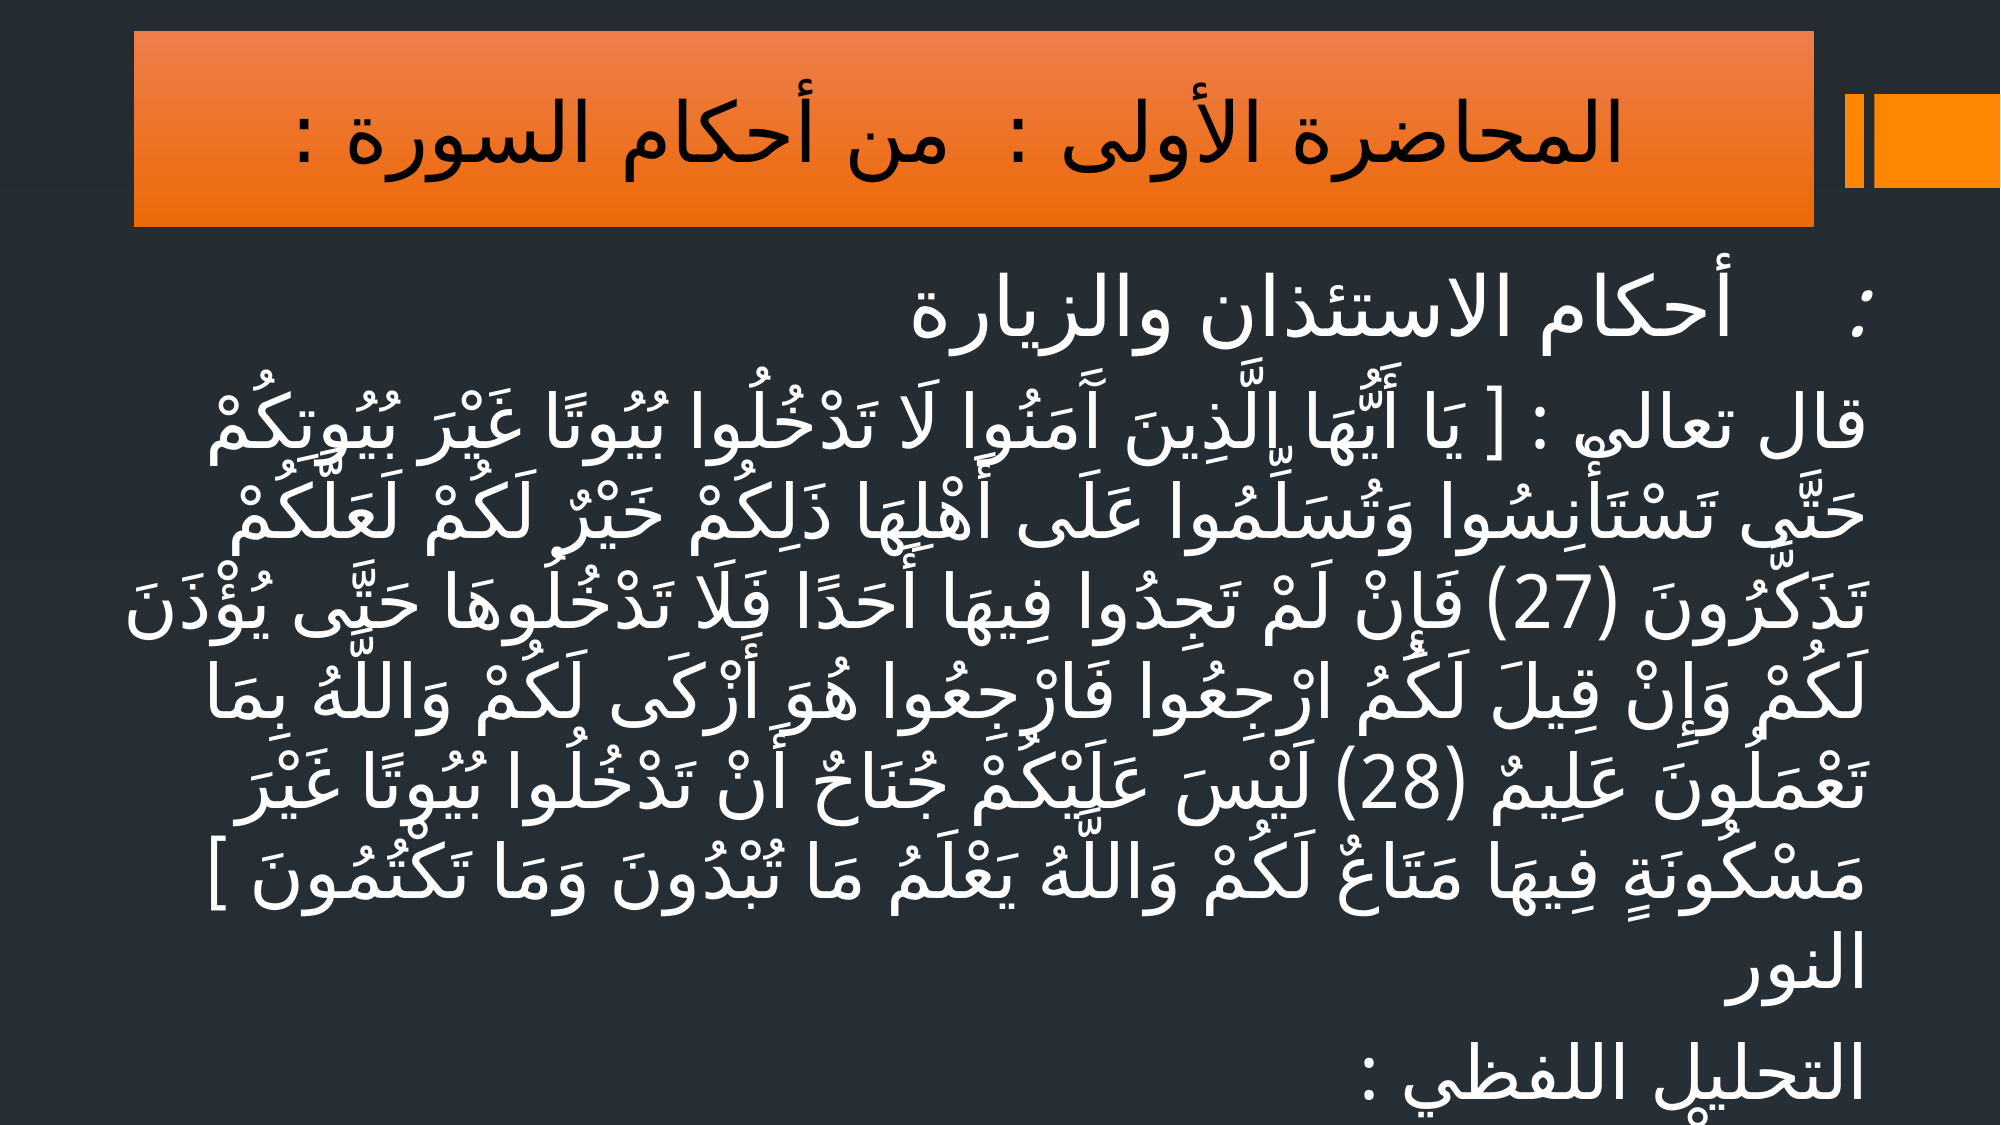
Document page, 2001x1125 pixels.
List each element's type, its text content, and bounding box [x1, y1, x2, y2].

text_box المحاضرة الأولى : من أحكام السورة : [134, 31, 1814, 227]
text_box : أحكام الاستئذان والزيارة قال تعالى : [ يَا أَيُّهَا الَّذِينَ آَمَنُوا لَا تَدْخُلُوا بُيُوتًا غَيْرَ بُيُوتِكُمْ حَتَّى تَسْتَأْنِسُوا وَتُسَلِّمُوا عَلَى أَهْلِهَا ذَلِكُمْ خَيْرٌ لَكُمْ لَعَلَّكُمْ تَذَكَّرُونَ (27) فَإِنْ لَمْ تَجِدُوا فِيهَا أَحَدًا فَلَا تَدْخُلُوهَا حَتَّى يُؤْذَنَ لَكُمْ وَإِنْ قِيلَ لَكُمُ ارْجِعُوا فَارْجِعُوا هُوَ أَزْكَى لَكُمْ وَاللَّهُ بِمَا تَعْمَلُونَ عَلِيمٌ (28) لَيْسَ عَلَيْكُمْ جُنَاحٌ أَنْ تَدْخُلُوا بُيُوتًا غَيْرَ مَسْكُونَةٍ فِيهَا مَتَاعٌ لَكُمْ وَاللَّهُ يَعْلَمُ مَا تُبْدُونَ وَمَا تَكْتُمُونَ ] النور التحليل اللفظي : { تَسْتَأْنِسُواْ } : أي تستأذنوا ، قال الزجاج : ( تستأنسوا ) في اللغة بمعنى تستأذنوا وكذلك هو في التفسير كما نقل عن ابن عباس [97, 245, 1885, 1102]
